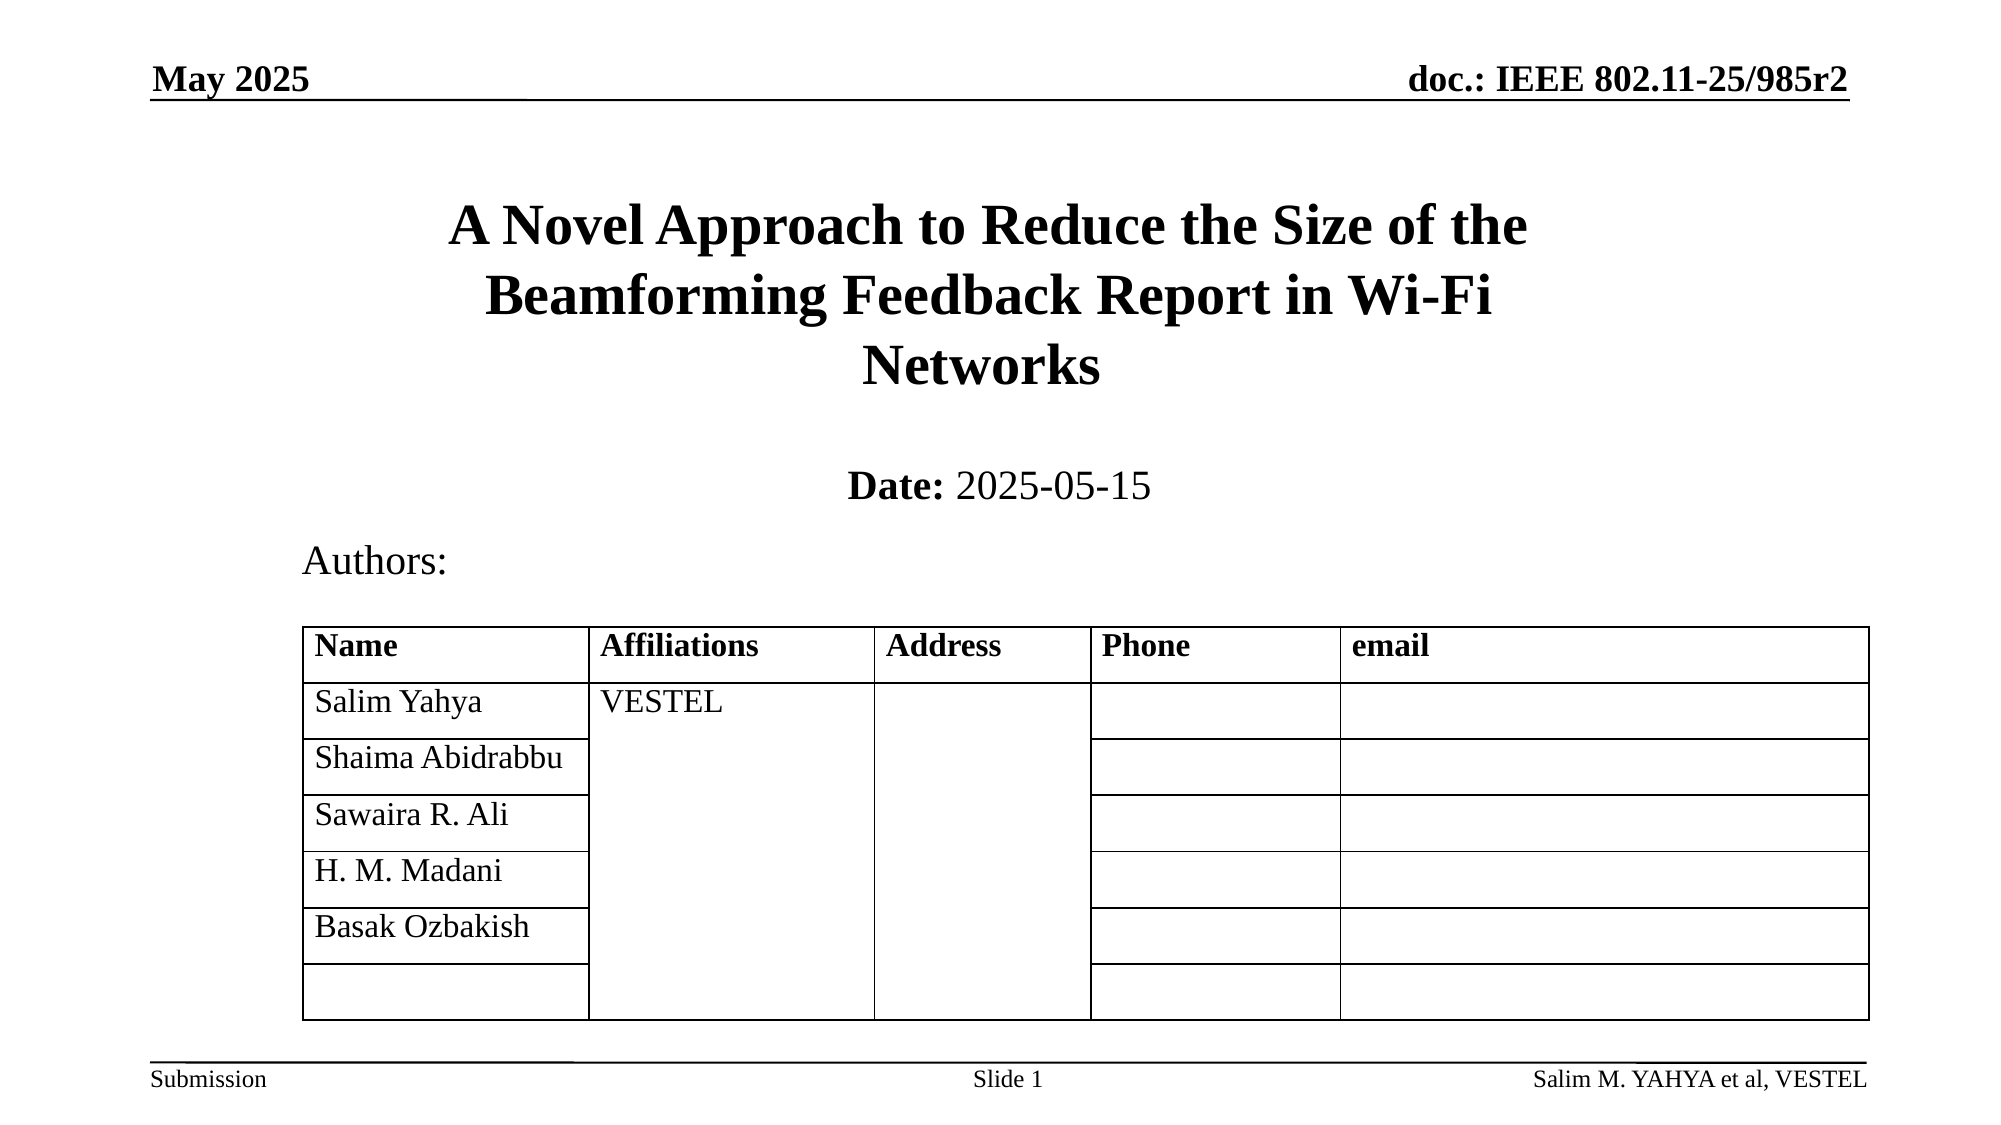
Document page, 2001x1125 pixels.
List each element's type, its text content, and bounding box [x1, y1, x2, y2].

table_cell [1092, 684, 1340, 738]
title A Novel Approach to Reduce the Size of the Beamforming Feedback Report in Wi-Fi Networks [351, 172, 1627, 411]
table_cell Sawaira R. Ali [304, 796, 588, 851]
table_cell [1092, 852, 1340, 907]
table_cell Shaima Abidrabbu [304, 740, 588, 794]
table_header Affiliations [590, 628, 874, 682]
table_cell [1341, 909, 1868, 963]
table_cell [875, 684, 1090, 1019]
table_header email [1341, 628, 1868, 682]
slide_number Slide 1 [950, 1061, 1067, 1123]
table_cell [1092, 740, 1340, 794]
table_cell [1092, 965, 1340, 1019]
text_box Authors: [286, 525, 524, 588]
table_cell [1341, 852, 1868, 907]
table_cell [1341, 965, 1868, 1019]
table_cell [1092, 909, 1340, 963]
footer Salim M. YAHYA et al, VESTEL [1171, 1061, 1869, 1093]
table_cell VESTEL [590, 684, 874, 1019]
table_cell Salim Yahya [304, 684, 588, 738]
table_cell [1092, 796, 1340, 851]
table_cell H. M. Madani [304, 852, 588, 907]
table_cell [1341, 684, 1868, 738]
list Date: 2025-05-15 [362, 450, 1638, 556]
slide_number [152, 54, 563, 100]
table_cell [304, 965, 588, 1019]
table_cell [1341, 740, 1868, 794]
table_header Name [304, 628, 588, 682]
table_cell Basak Ozbakish [304, 909, 588, 963]
table_header Address [875, 628, 1090, 682]
table_header Phone [1092, 628, 1340, 682]
table_cell [1341, 796, 1868, 851]
